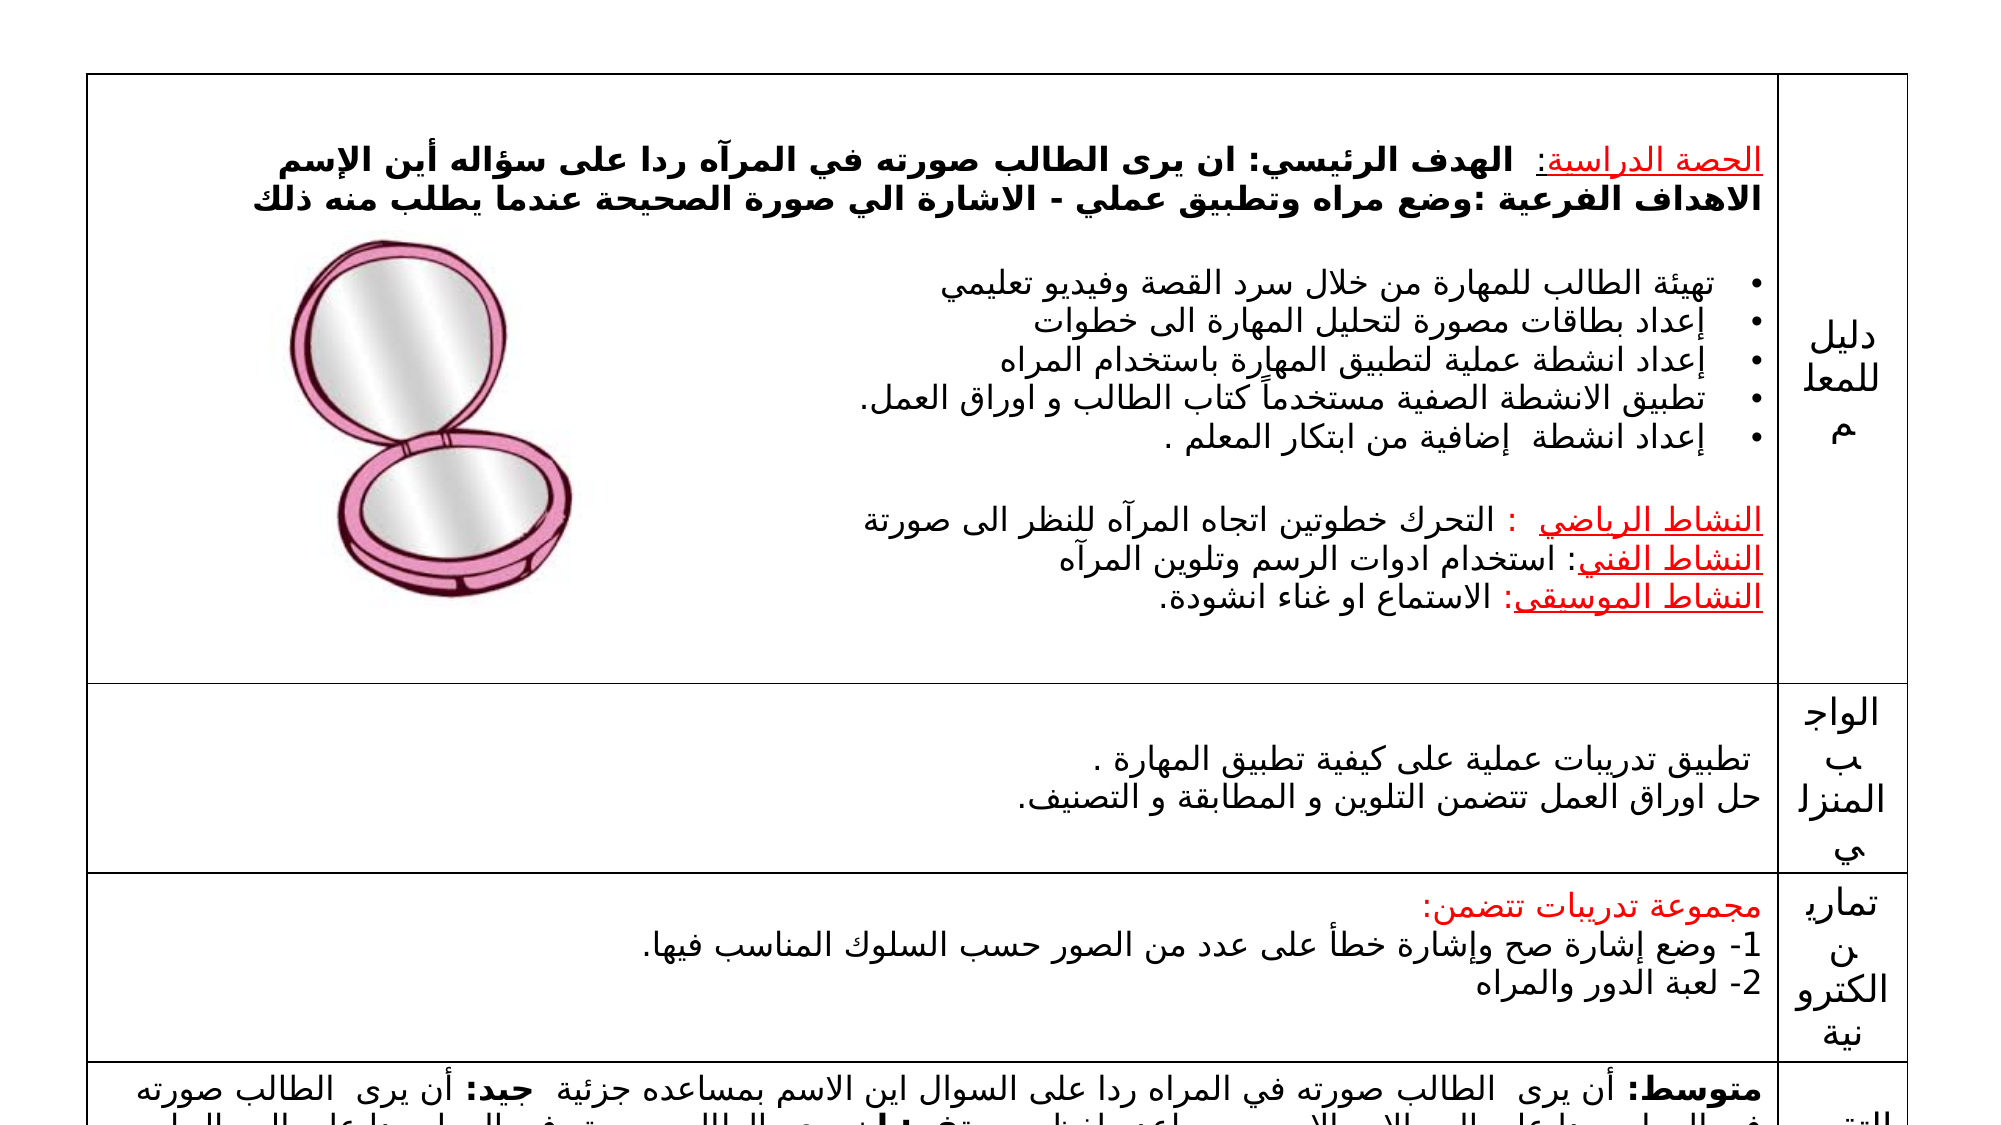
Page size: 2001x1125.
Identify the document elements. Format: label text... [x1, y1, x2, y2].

table_header دليل للمعلم [1779, 75, 1907, 683]
table_cell تطبيق تدريبات عملية على كيفية تطبيق المهارة . حل اوراق العمل تتضمن التلوين و المطابقة و التصنيف. [88, 684, 1777, 872]
table_cell مجموعة تدريبات تتضمن: 1- وضع إشارة صح وإشارة خطأ على عدد من الصور حسب السلوك المناسب فيها. 2- لعبة الدور والمراه [88, 874, 1777, 1061]
table_header الحصة الدراسية: الهدف الرئيسي: ان يرى الطالب صورته في المرآه ردا على سؤاله أين الإسم الاهداف الفرعية :وضع مراه وتطبيق عملي - الاشارة الي صورة الصحيحة عندما يطلب منه ذلك تهيئة الطالب للمهارة من خلال سرد القصة وفيديو تعليمي إعداد بطاقات مصورة لتحليل المهارة الى خطوات إعداد انشطة عملية لتطبيق المهارة باستخدام المراه تطبيق الانشطة الصفية مستخدماً كتاب الطالب و اوراق العمل. إعداد انشطة إضافية من ابتكار المعلم . النشاط الرياضي : التحرك خطوتين اتجاه المرآه للنظر الى صورتة النشاط الفني: استخدام ادوات الرسم وتلوين المرآه النشاط الموسيقى: الاستماع او غناء انشودة. [88, 75, 1777, 683]
table_cell التقييم [1779, 1063, 1907, 1125]
table_cell متوسط: أن يرى الطالب صورته في المراه ردا على السوال اين الاسم بمساعده جزئية جيد: أن يرى الطالب صورته في المراه وردا على السوالاين الاسم بمساعده لفظيه مرتفع: ان يرى الطالب صورته في المراه ردا على السوال اين الاسم بشكل مستقل [88, 1063, 1777, 1125]
table_cell الواجب المنزلي [1779, 684, 1907, 872]
picture [270, 230, 595, 611]
table_cell تمارين الكترونية [1779, 874, 1907, 1061]
